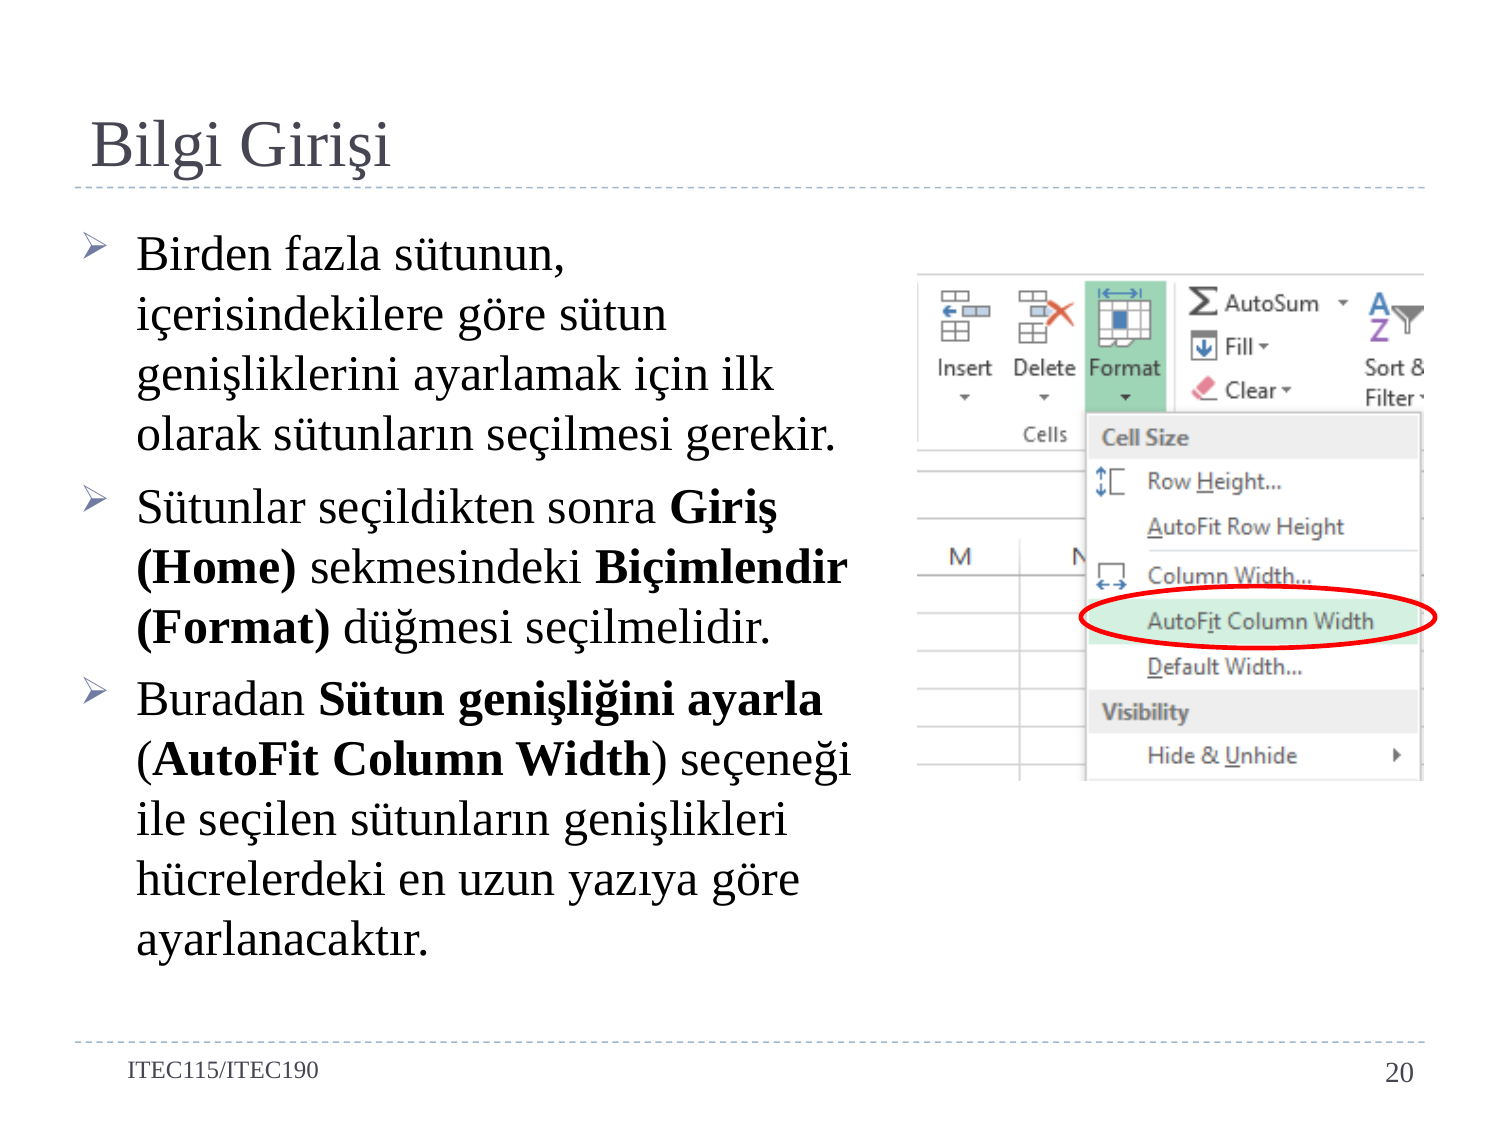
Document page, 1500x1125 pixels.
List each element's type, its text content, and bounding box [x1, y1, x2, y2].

picture [916, 272, 1424, 781]
footer ITEC115/ITEC190 [112, 1045, 1352, 1106]
title Bilgi Girişi [75, 24, 1425, 188]
text_box [1429, 607, 1437, 627]
list Birden fazla sütunun, içerisindekilere göre sütun genişliklerini ayarlamak için ilk olarak sütunların seçilmesi gerekir. Sütunlar seçildikten sonra Giriş (Home) sekmesindeki Biçimlendir (Format) düğmesi seçilmelidir. Buradan Sütun genişliğini ayarla (AutoFit Column Width) seçeneği ile seçilen sütunların genişlikleri hücrelerdeki en uzun yazıya göre ayarlanacaktır. [64, 213, 892, 1024]
slide_number 20 [1352, 1045, 1430, 1106]
